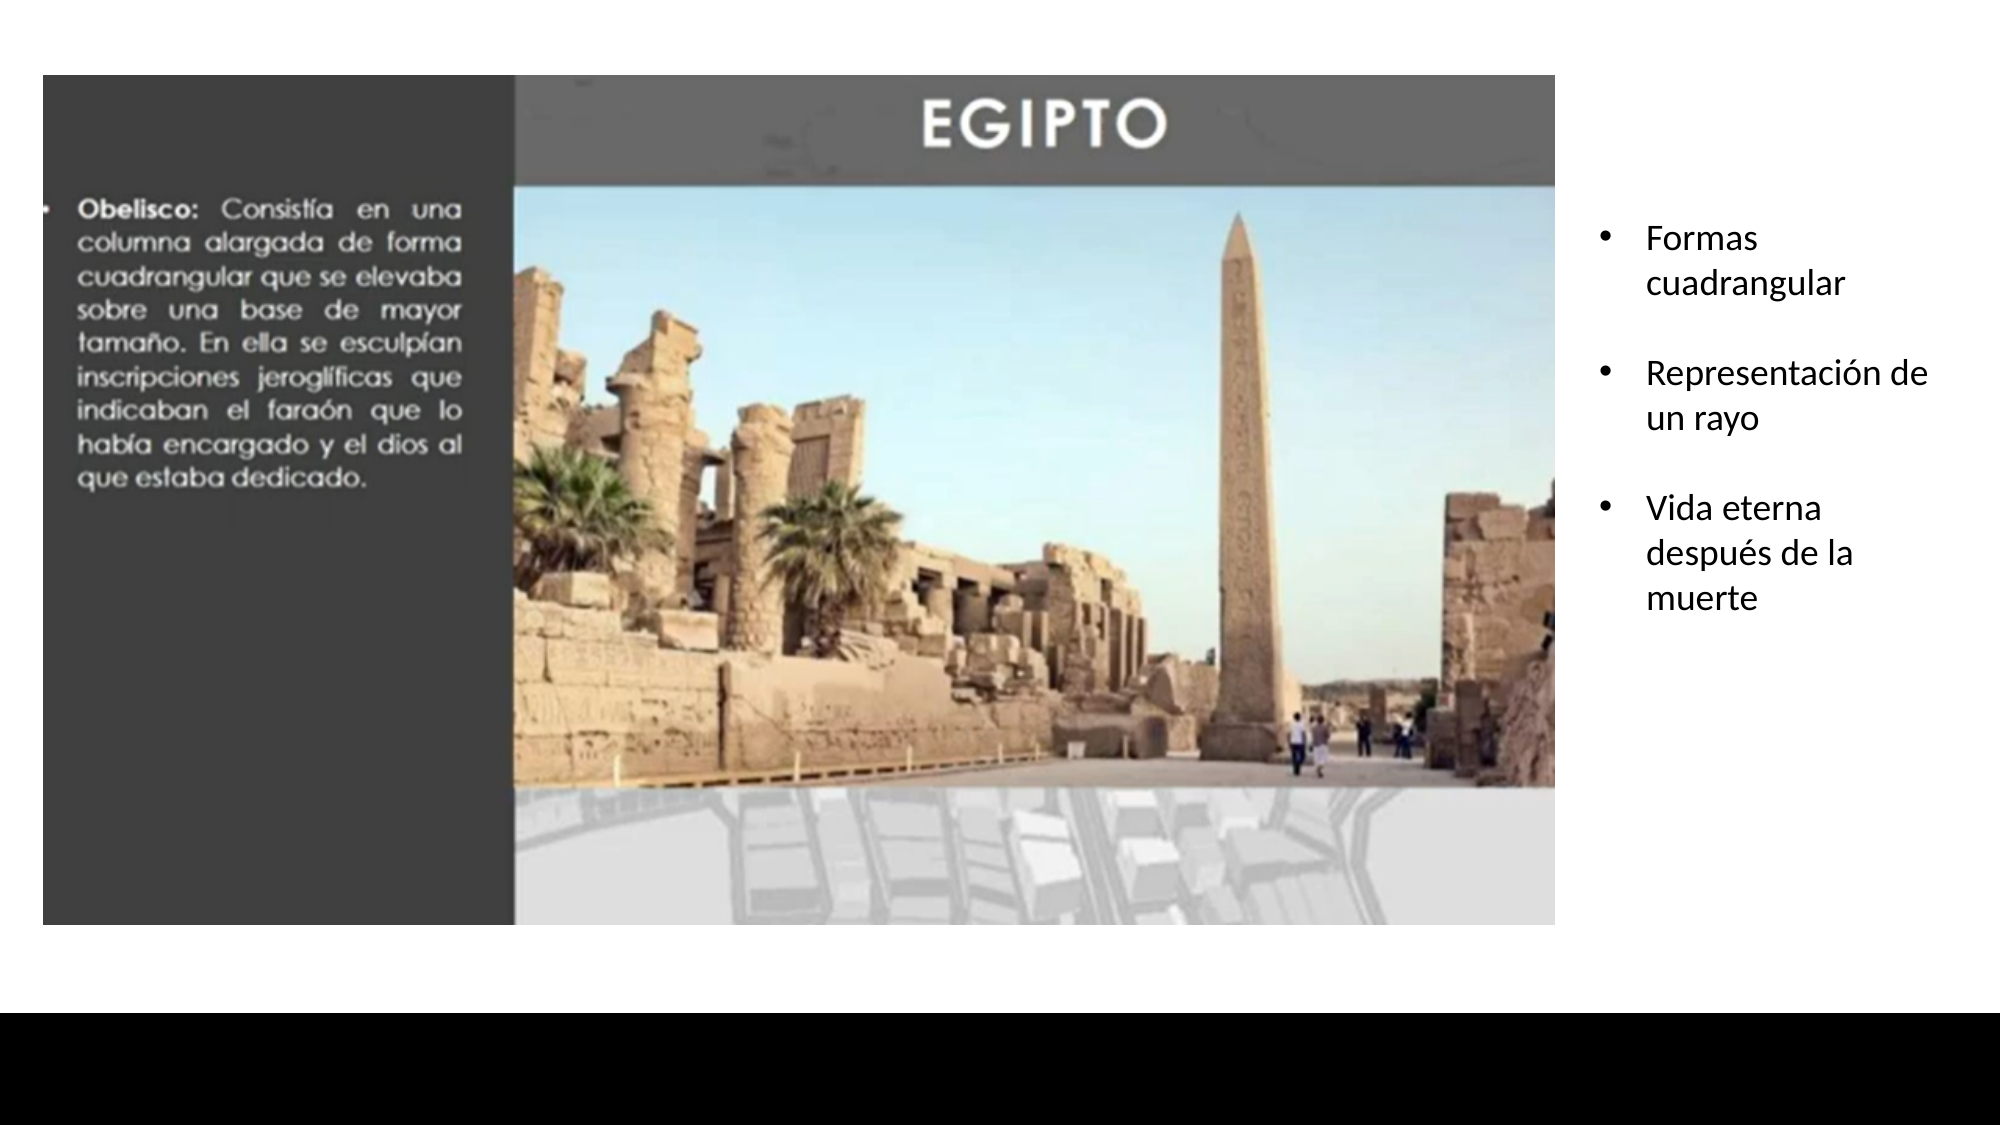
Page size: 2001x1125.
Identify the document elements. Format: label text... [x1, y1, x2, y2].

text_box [0, 1012, 2000, 1125]
text_box Formas cuadrangular Representación de un rayo Vida eterna después de la muerte [1584, 205, 1971, 670]
picture [43, 75, 1555, 925]
